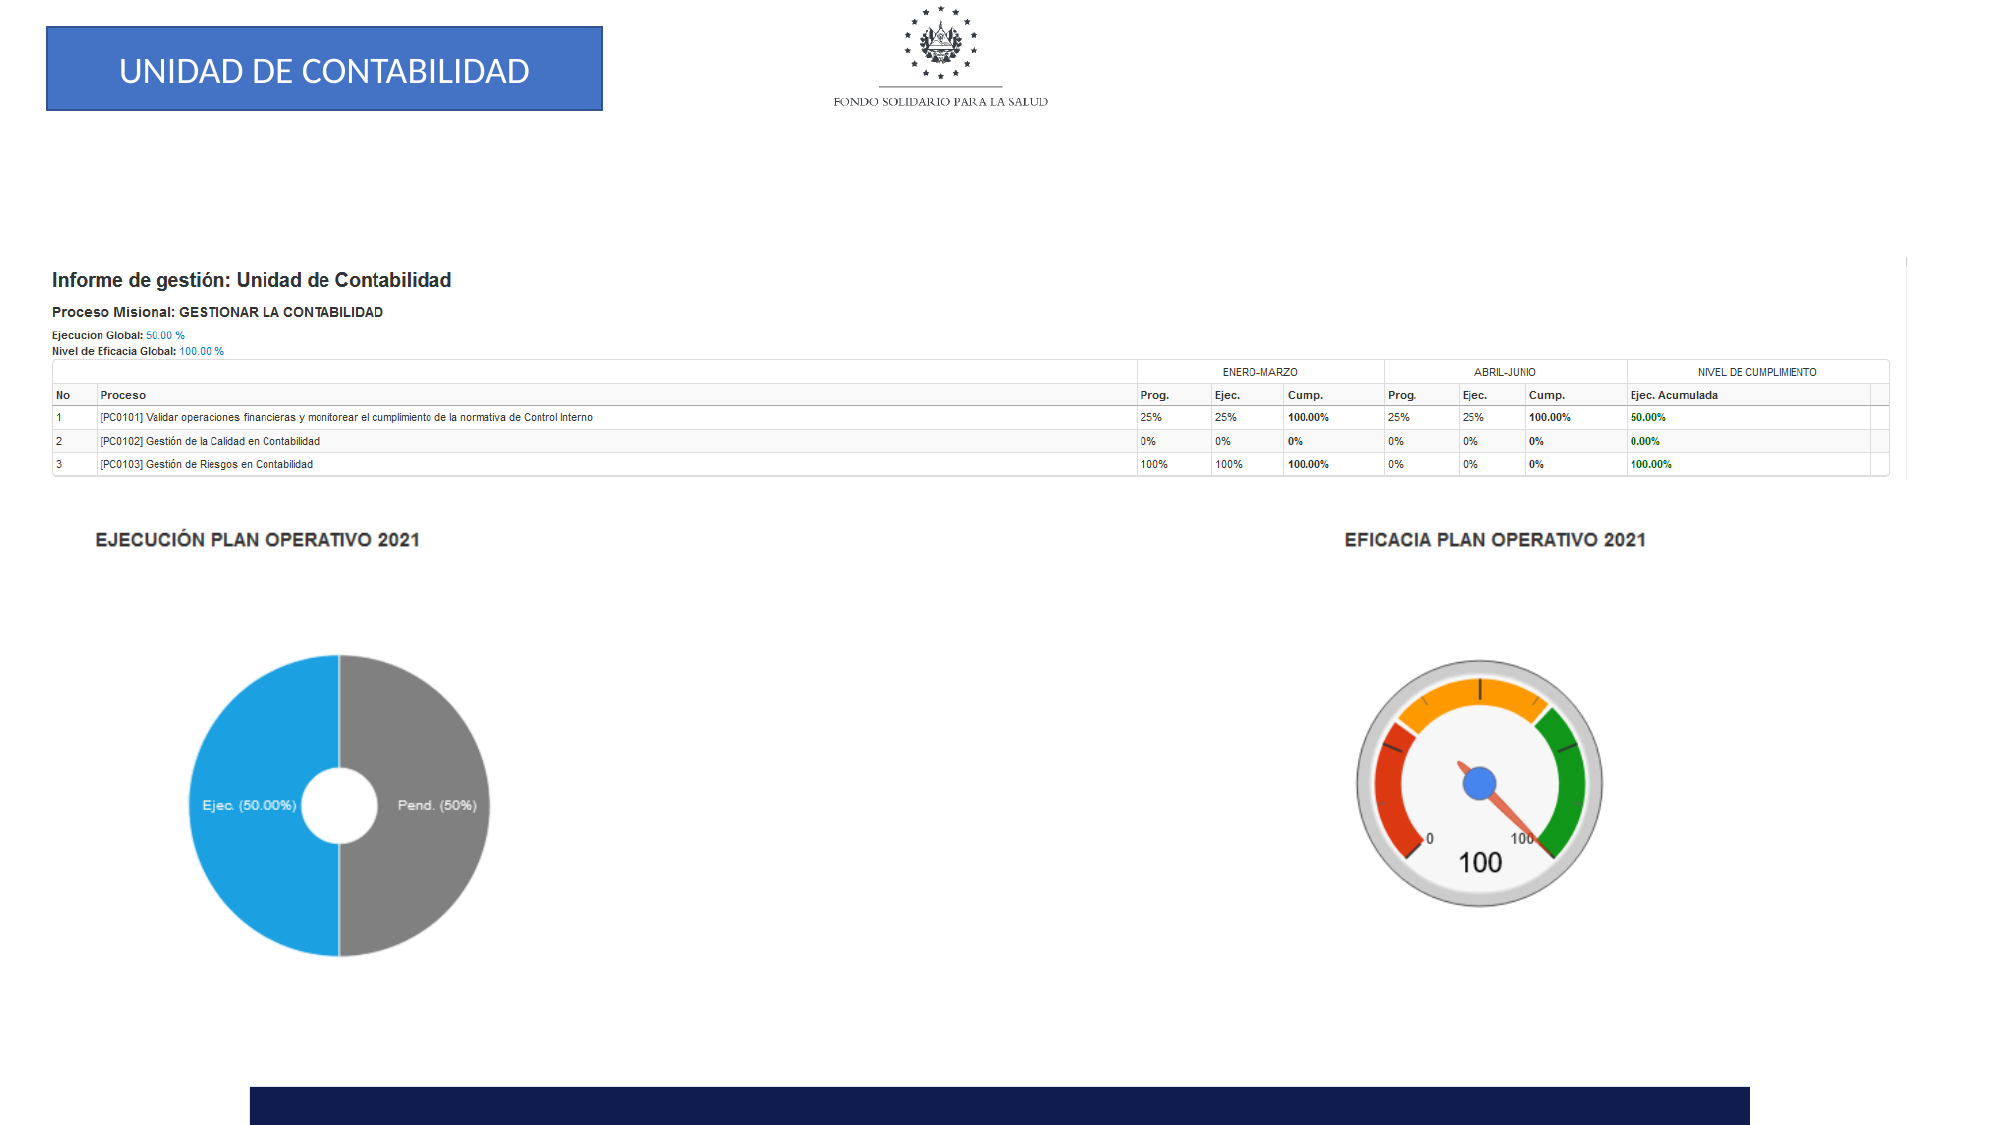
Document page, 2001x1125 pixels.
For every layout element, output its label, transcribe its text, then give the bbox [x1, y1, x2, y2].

picture [86, 514, 1734, 974]
text_box UNIDAD DE CONTABILIDAD [46, 26, 603, 111]
picture [47, 257, 1907, 480]
text_box [249, 1086, 1751, 1125]
picture [833, 5, 1048, 108]
